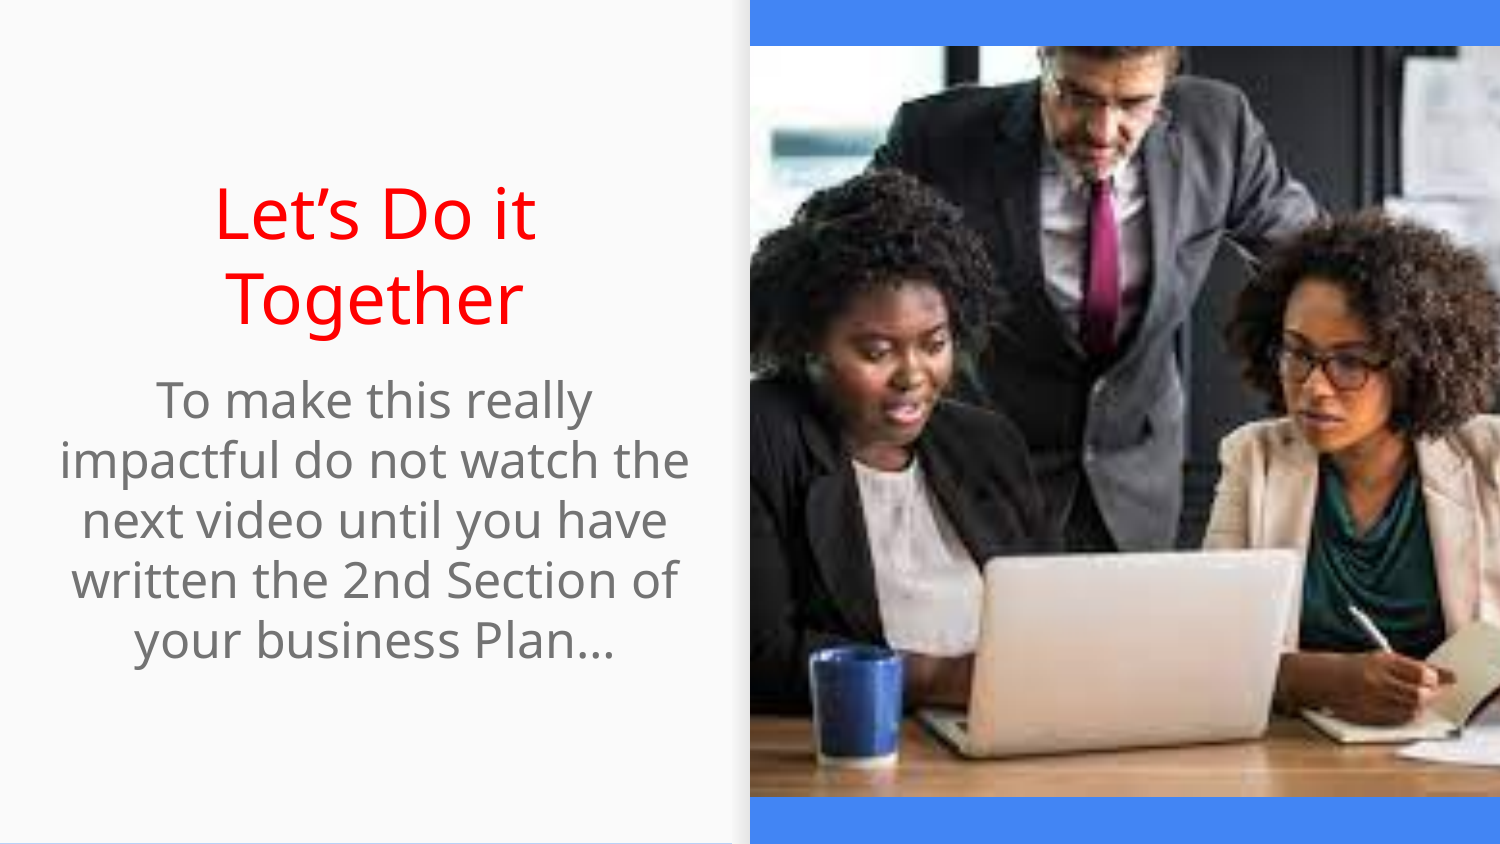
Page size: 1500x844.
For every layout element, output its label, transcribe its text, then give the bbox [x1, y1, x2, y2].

subtitle To make this really impactful do not watch the next video until you have written the 2nd Section of your business Plan… [43, 353, 708, 695]
title Let’s Do it Together [43, 110, 708, 353]
picture [749, 46, 1500, 798]
